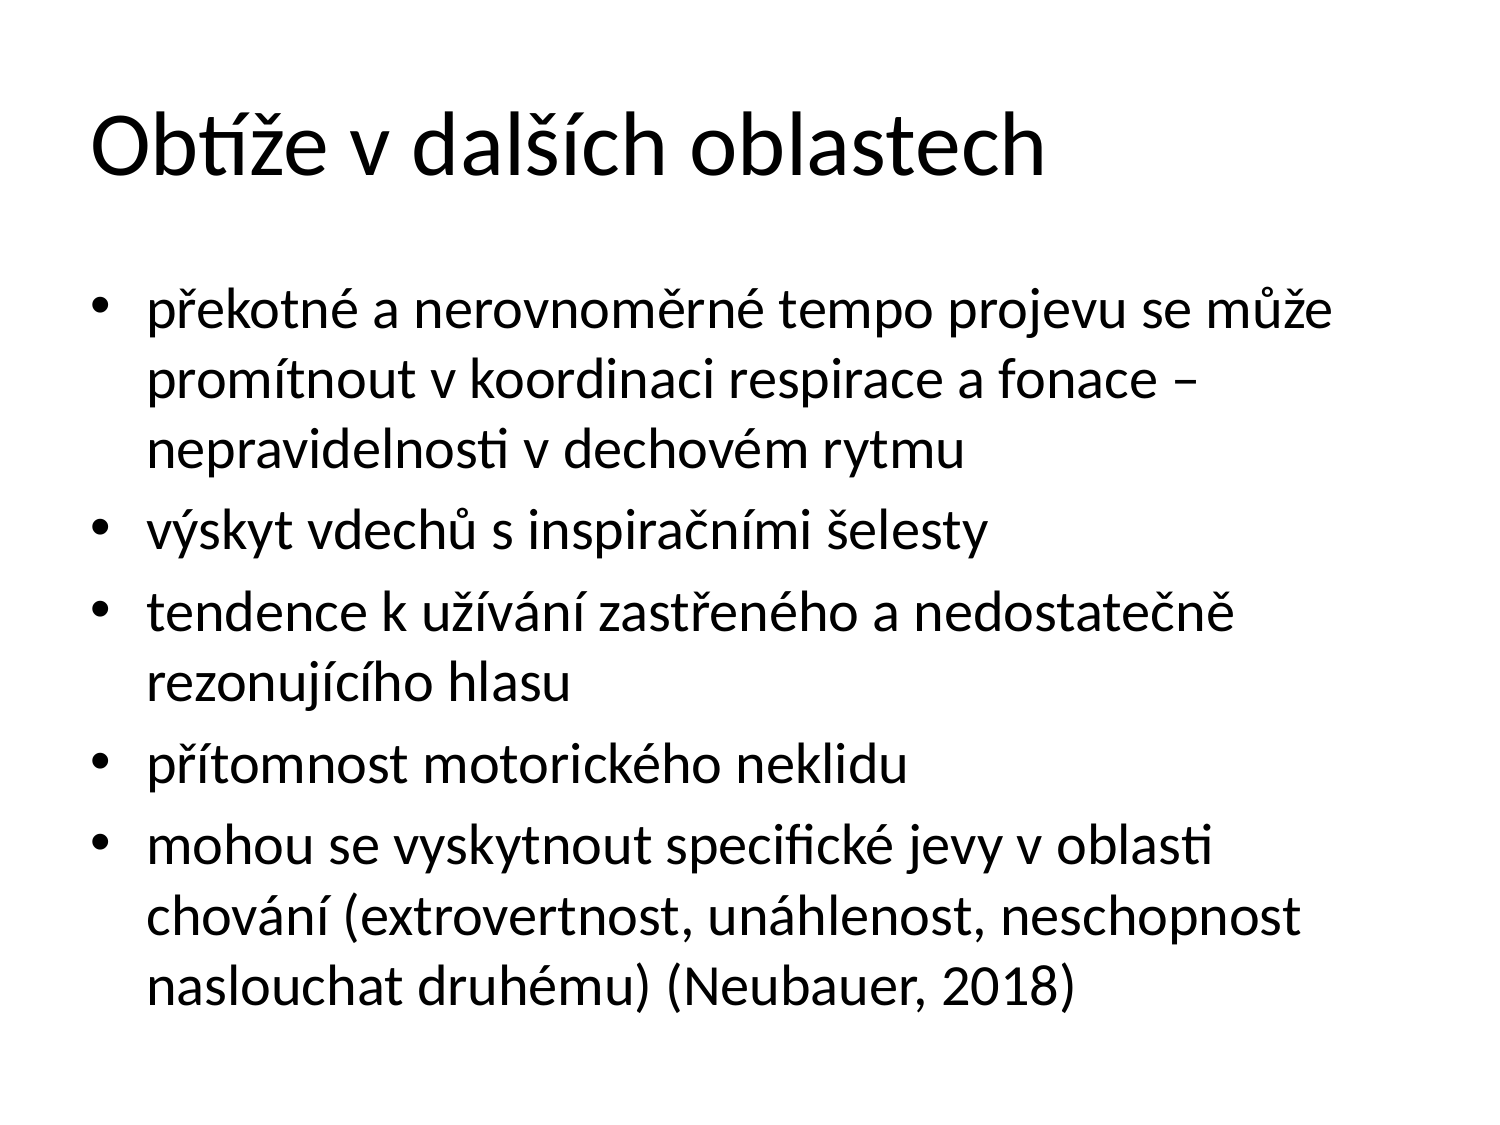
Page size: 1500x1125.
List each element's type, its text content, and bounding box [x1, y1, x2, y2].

title Obtíže v dalších oblastech [75, 45, 1425, 233]
list překotné a nerovnoměrné tempo projevu se může promítnout v koordinaci respirace a fonace – nepravidelnosti v dechovém rytmu výskyt vdechů s inspiračními šelesty tendence k užívání zastřeného a nedostatečně rezonujícího hlasu přítomnost motorického neklidu mohou se vyskytnout specifické jevy v oblasti chování (extrovertnost, unáhlenost, neschopnost naslouchat druhému) (Neubauer, 2018) [75, 262, 1425, 1005]
